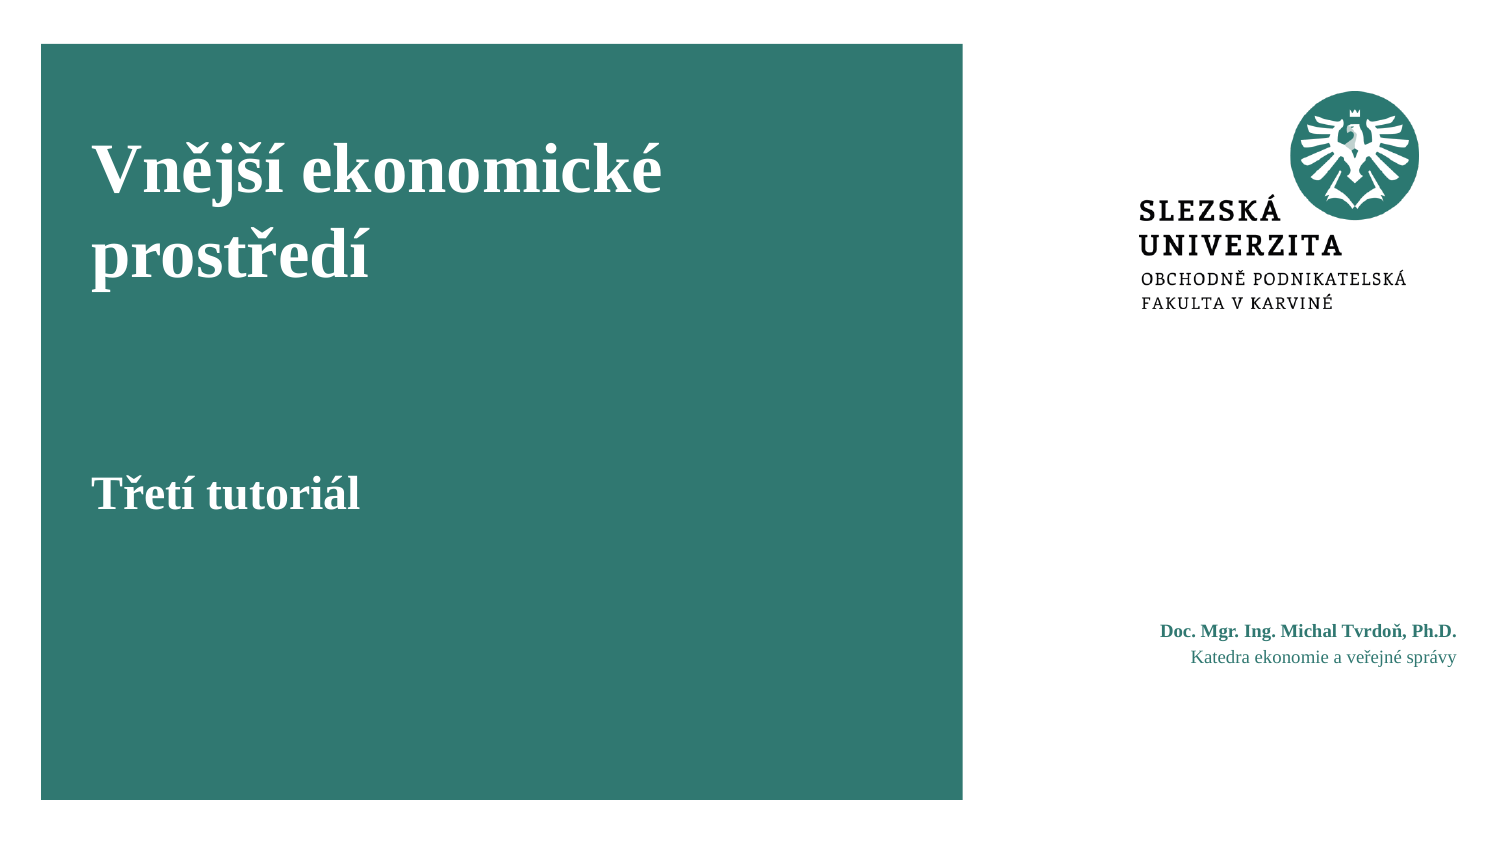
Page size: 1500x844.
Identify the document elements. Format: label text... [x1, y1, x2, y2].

text_box [39, 42, 965, 802]
text_box Doc. Mgr. Ing. Michal Tvrdoň, Ph.D. Katedra ekonomie a veřejné správy [1057, 610, 1472, 800]
title Vnější ekonomické prostředí Třetí tutoriál [76, 114, 916, 529]
picture [1139, 90, 1419, 309]
